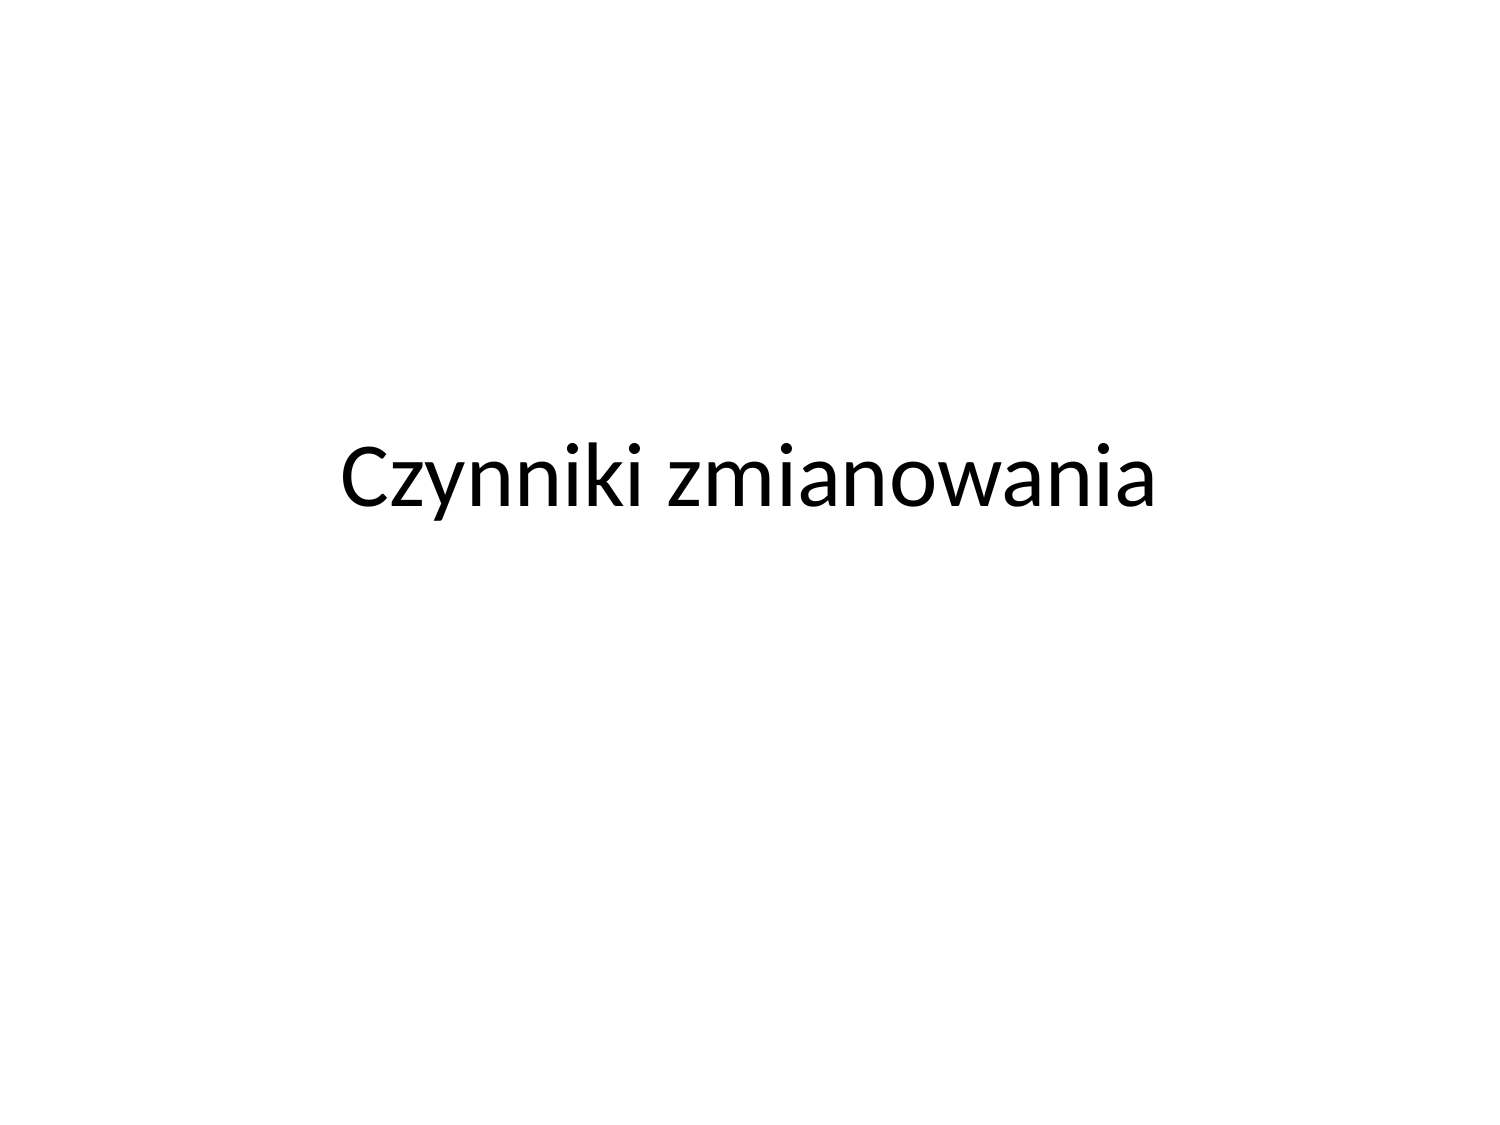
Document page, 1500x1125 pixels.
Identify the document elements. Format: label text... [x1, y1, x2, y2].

title Czynniki zmianowania [112, 349, 1388, 591]
